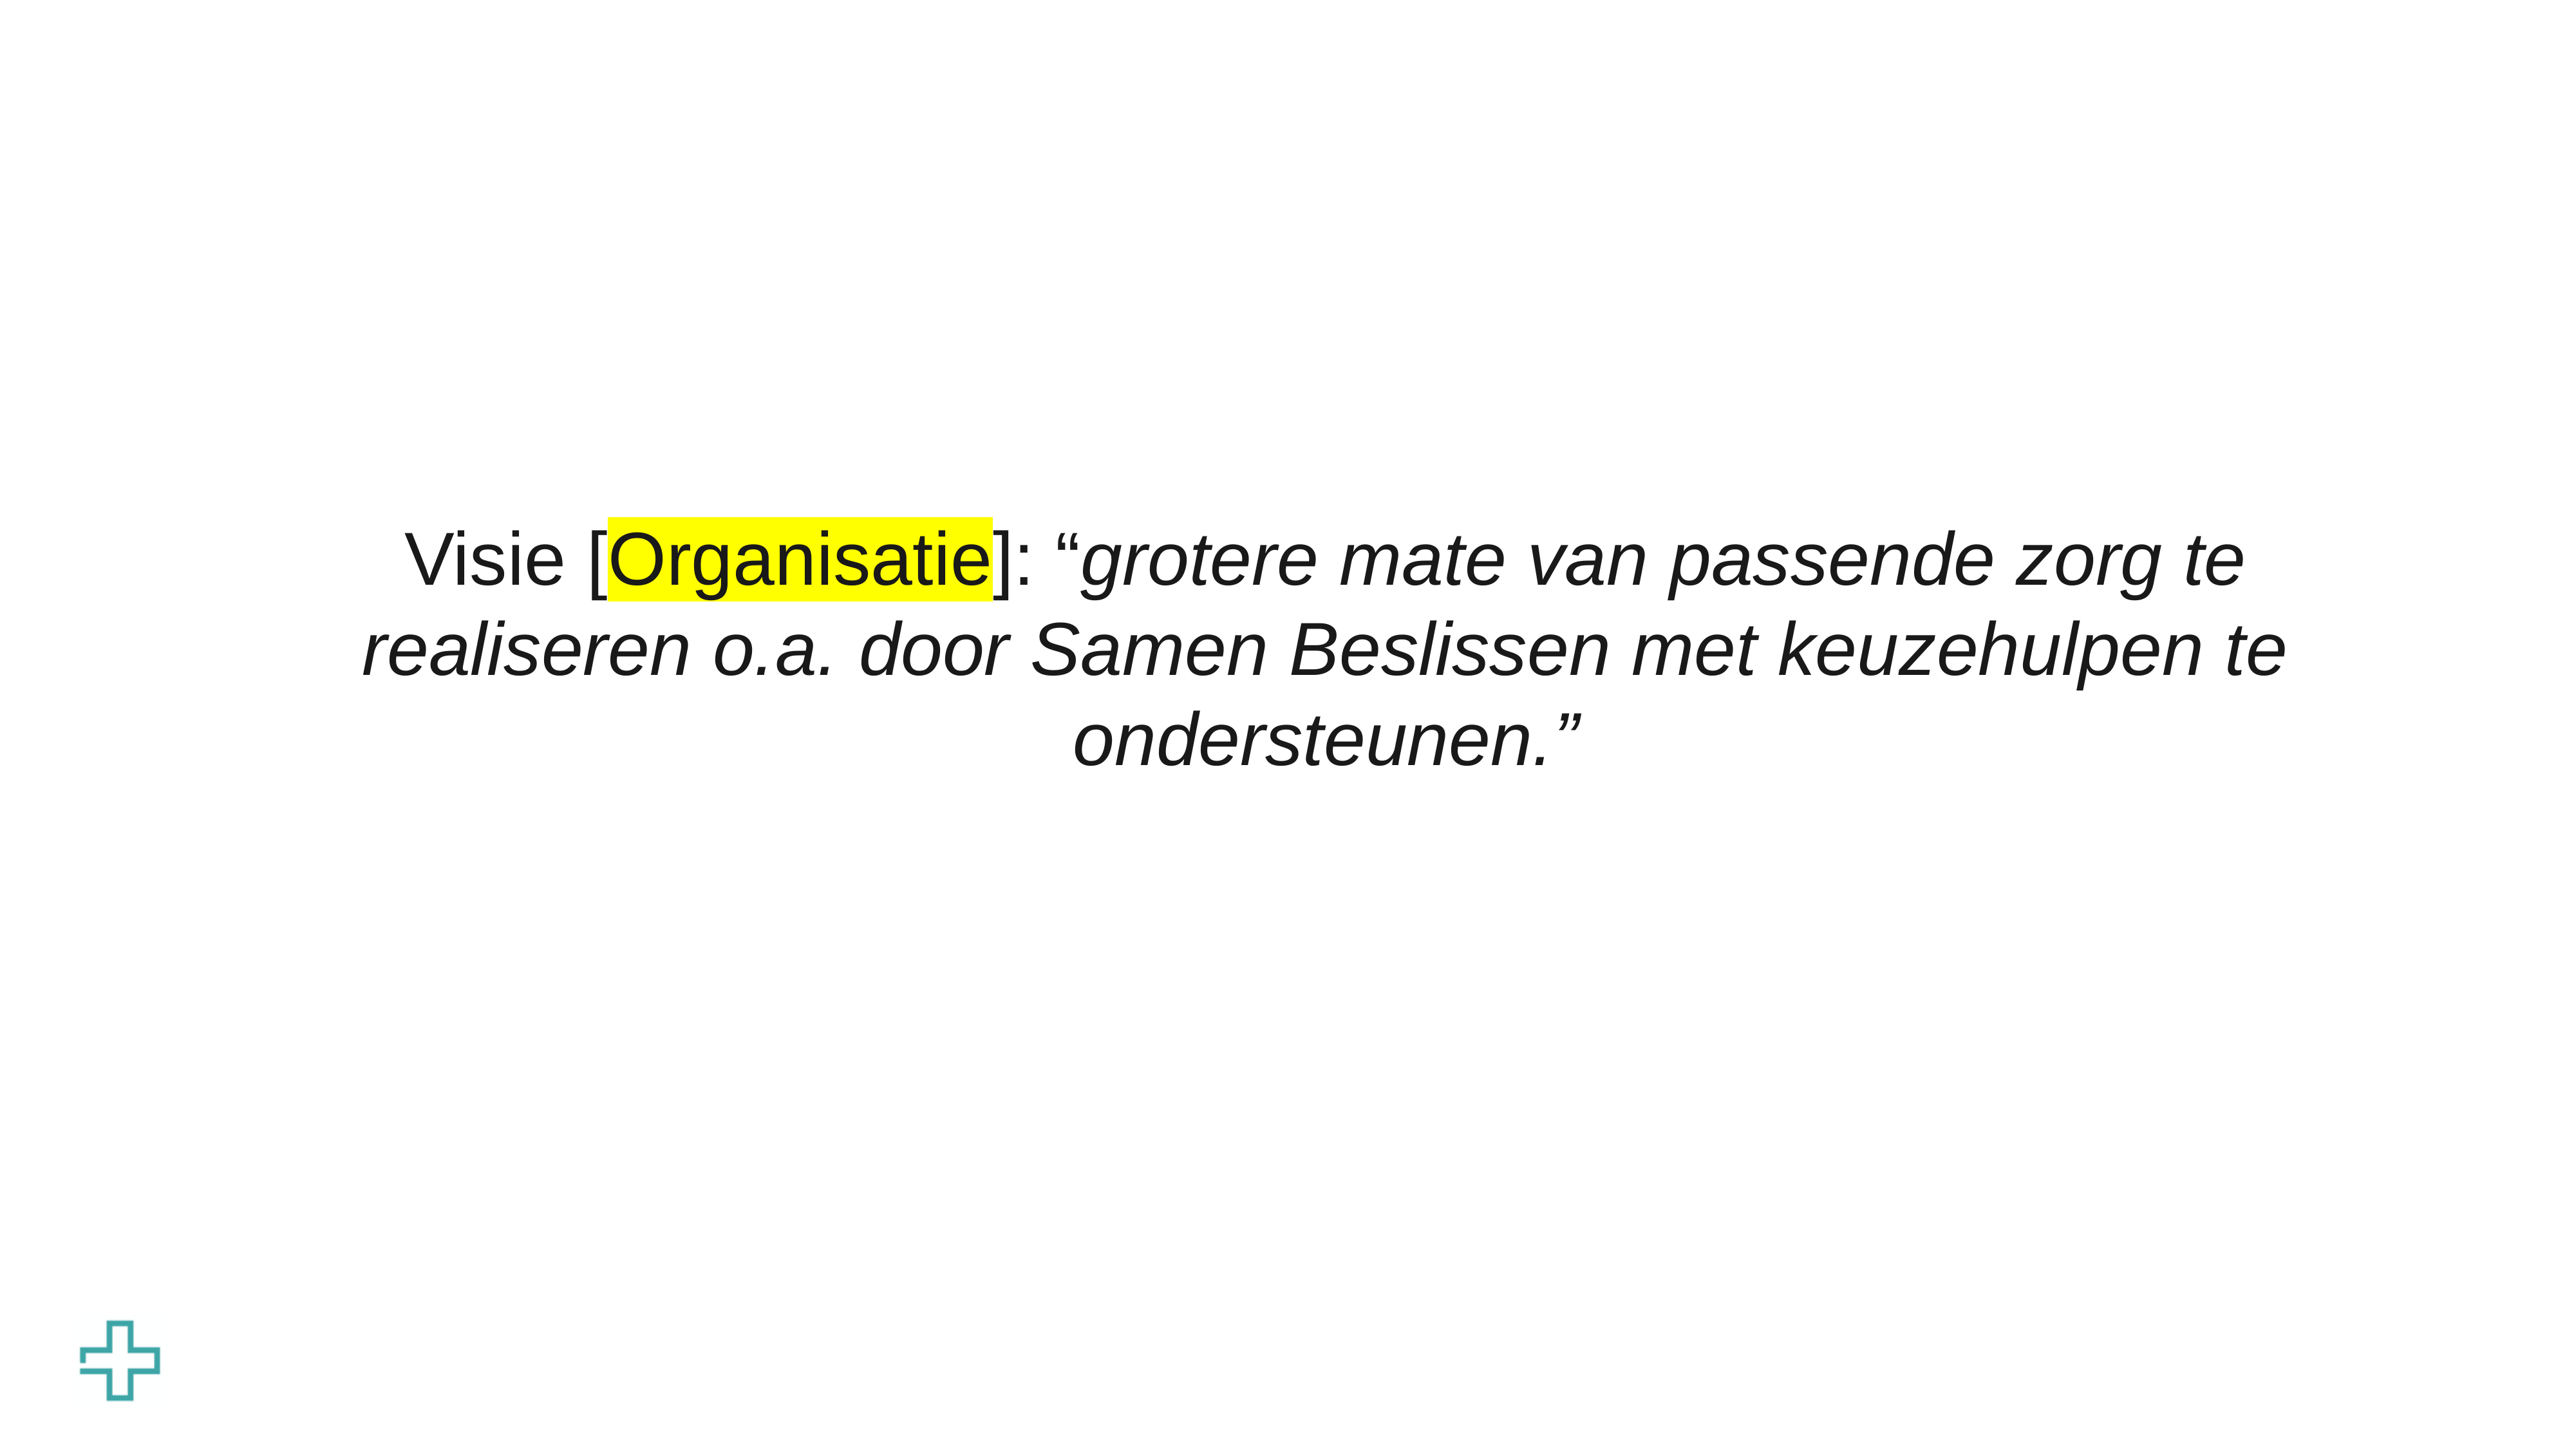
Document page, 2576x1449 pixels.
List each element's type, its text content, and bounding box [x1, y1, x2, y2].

text_box Visie [Organisatie]: “grotere mate van passende zorg te realiseren o.a. door Samen Beslissen met keuzehulpen te ondersteunen.” [248, 505, 2405, 786]
picture [75, 1315, 167, 1406]
